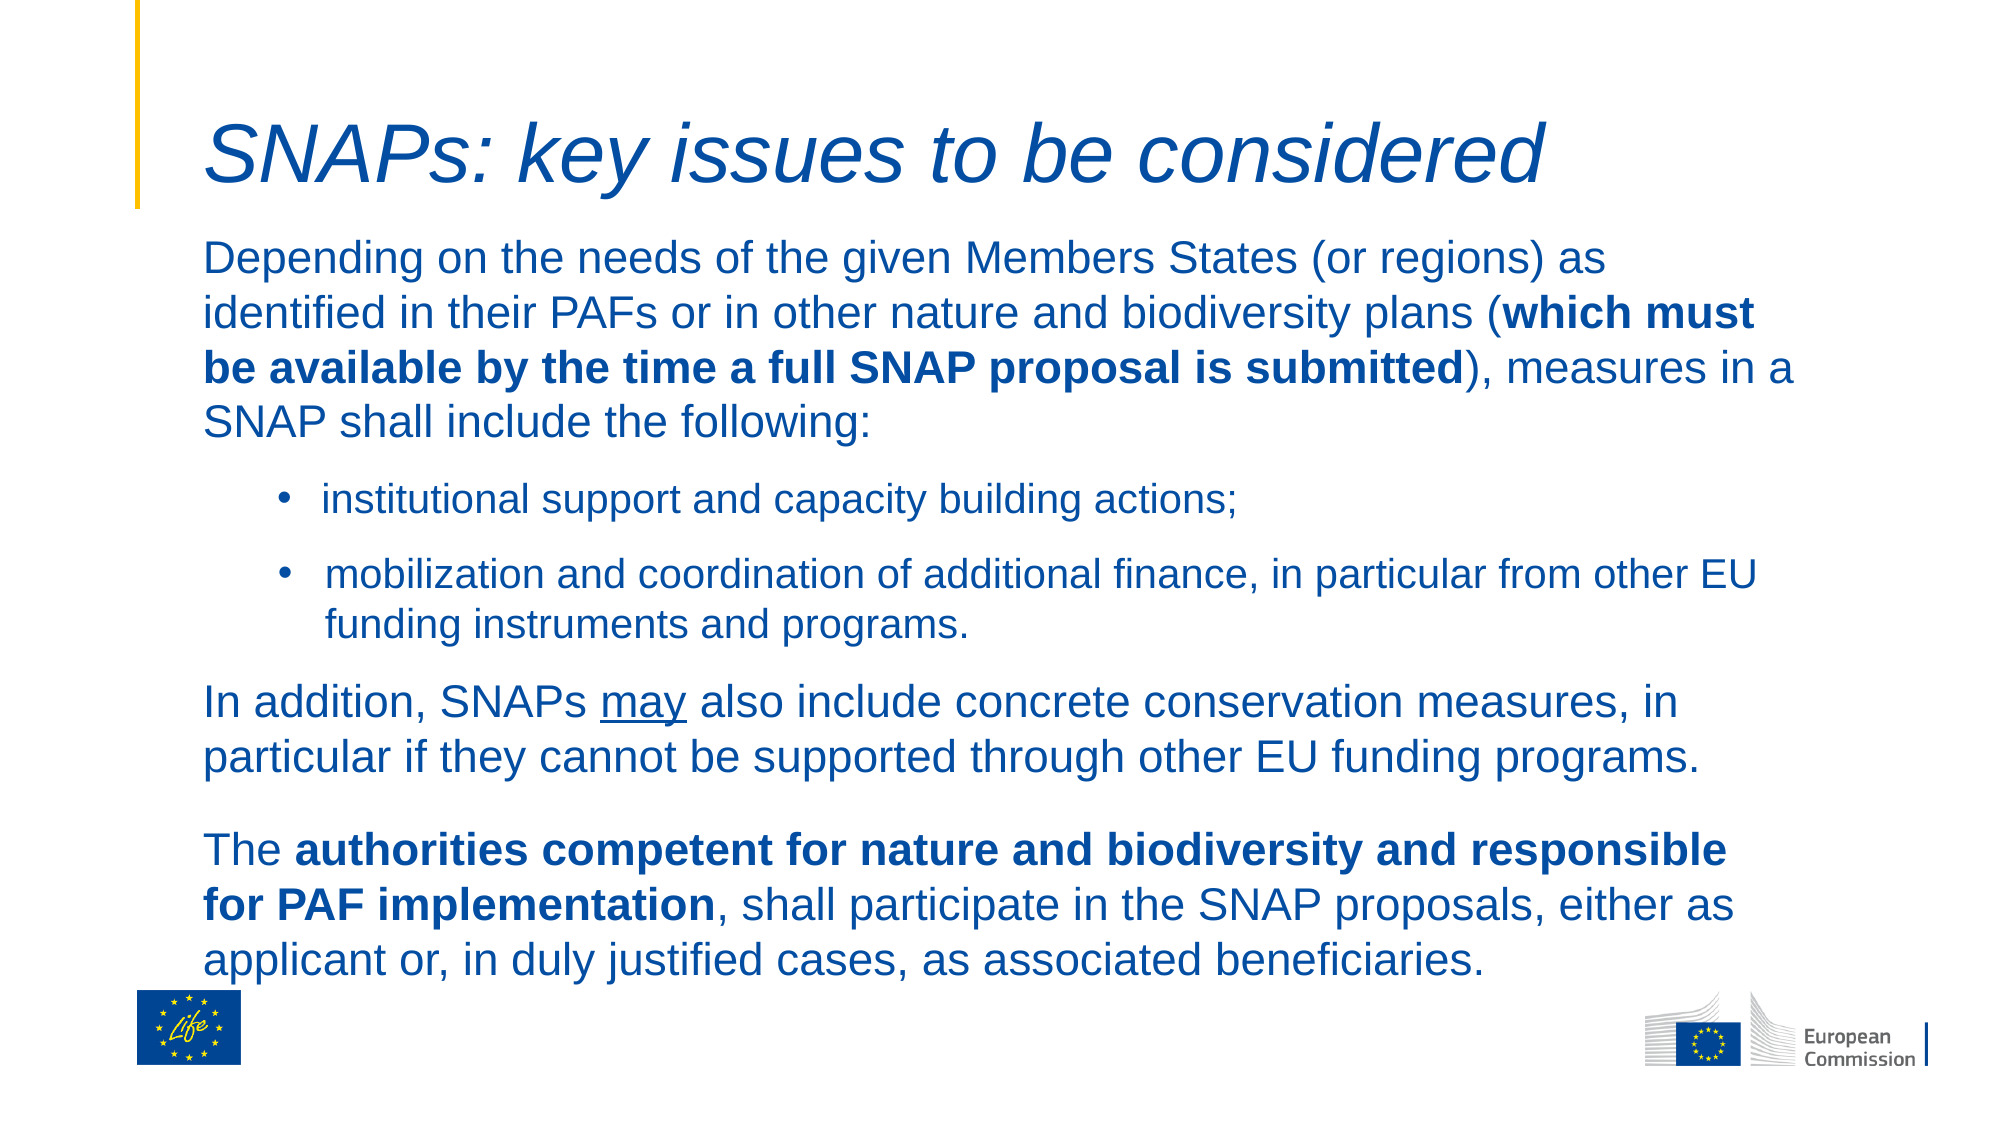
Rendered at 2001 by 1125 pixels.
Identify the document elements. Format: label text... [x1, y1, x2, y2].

text_box Depending on the needs of the given Members States (or regions) as identified in their PAFs or in other nature and biodiversity plans (which must be available by the time a full SNAP proposal is submitted), measures in a SNAP shall include the following: institutional support and capacity building actions; mobilization and coordination of additional finance, in particular from other EU funding instruments and programs. In addition, SNAPs may also include concrete conservation measures, in particular if they cannot be supported through other EU funding programs. The authorities competent for nature and biodiversity and responsible for PAF implementation, shall participate in the SNAP proposals, either as applicant or, in duly justified cases, as associated beneficiaries. [188, 219, 1815, 992]
picture [137, 990, 241, 1065]
title SNAPs: key issues to be considered [188, 75, 1797, 201]
picture [1645, 991, 1928, 1066]
